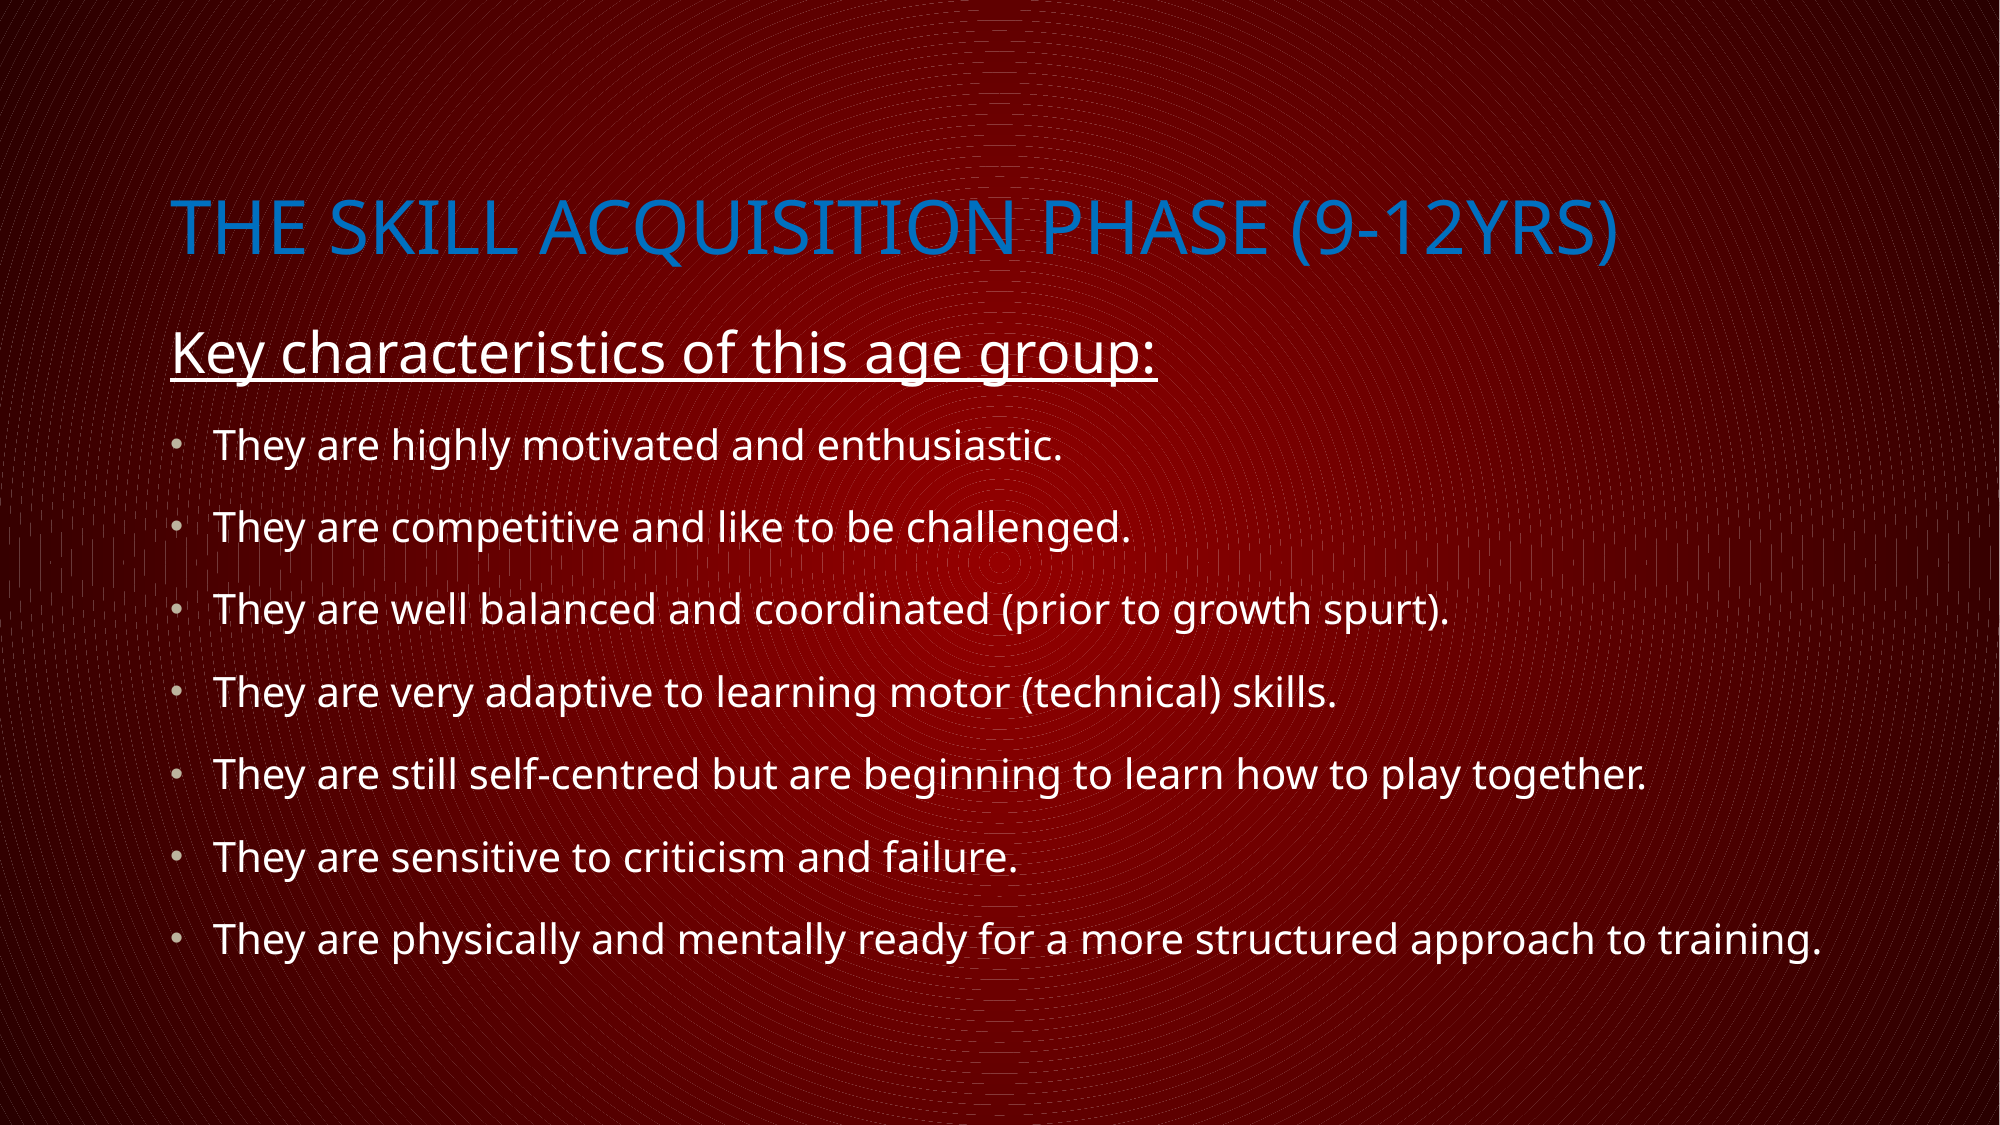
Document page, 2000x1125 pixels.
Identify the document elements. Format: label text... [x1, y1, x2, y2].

list Key characteristics of this age group: They are highly motivated and enthusiastic. They are competitive and like to be challenged. They are well balanced and coordinated (prior to growth spurt). They are very adaptive to learning motor (technical) skills. They are still self-centred but are beginning to learn how to play together. They are sensitive to criticism and failure. They are physically and mentally ready for a more structured approach to training. [149, 314, 1850, 1030]
title THE SKILL ACQUISITION PHASE (9-12YRS) [149, 79, 1850, 280]
